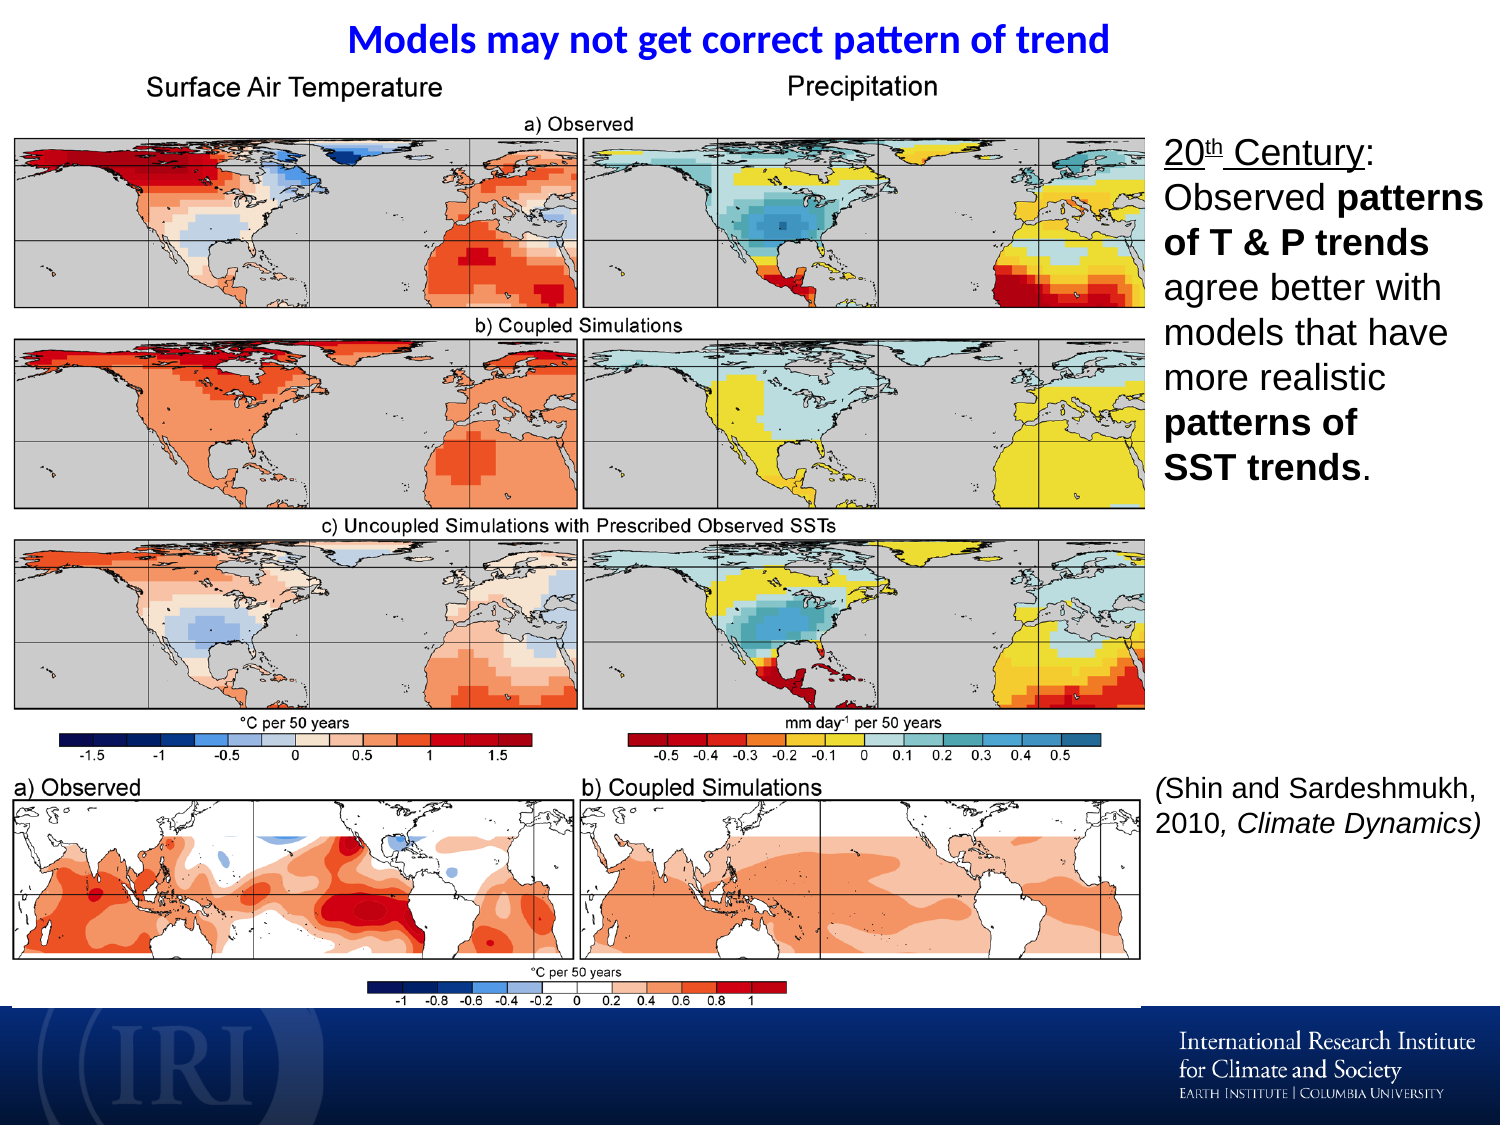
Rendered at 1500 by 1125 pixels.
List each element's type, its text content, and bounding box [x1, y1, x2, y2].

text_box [12, 70, 1145, 120]
text_box Models may not get correct pattern of trend [332, 4, 1127, 68]
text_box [12, 120, 1500, 1008]
picture [1179, 1030, 1475, 1099]
